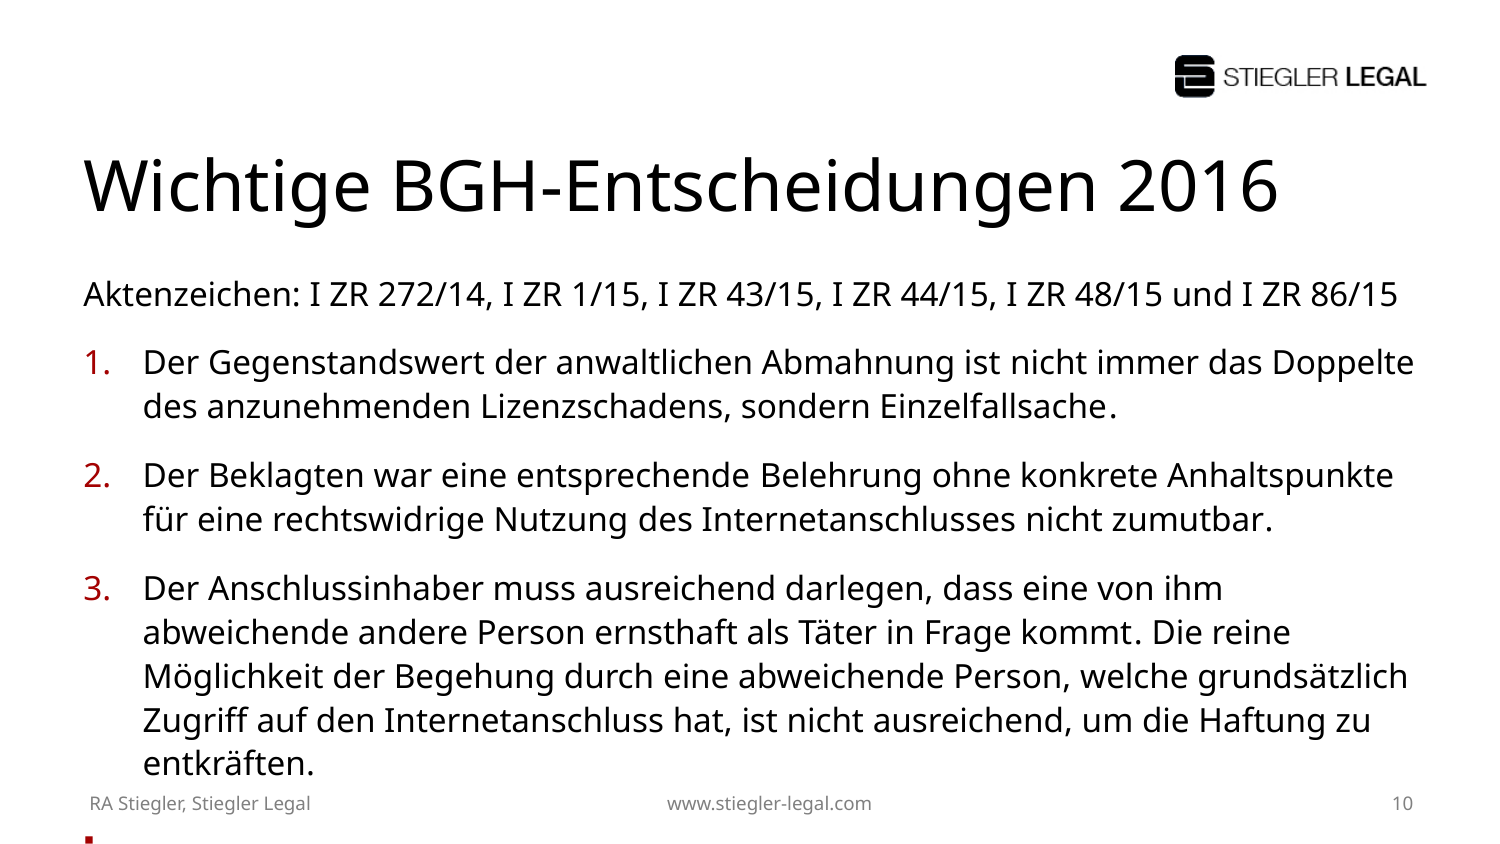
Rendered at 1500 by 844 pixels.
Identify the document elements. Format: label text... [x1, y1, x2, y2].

title Wichtige BGH-Entscheidungen 2016 [70, 138, 1430, 228]
picture [1175, 55, 1427, 98]
list Aktenzeichen: I ZR 272/14, I ZR 1/15, I ZR 43/15, I ZR 44/15, I ZR 48/15 und I ZR 86/15 Der Gegenstandswert der anwaltlichen Abmahnung ist nicht immer das Doppelte des anzunehmenden Lizenzschadens, sondern Einzelfallsache. Der Beklagten war eine entsprechende Belehrung ohne konkrete Anhaltspunkte für eine rechtswidrige Nutzung des Internetanschlusses nicht zumutbar. Der Anschlussinhaber muss ausreichend darlegen, dass eine von ihm abweichende andere Person ernsthaft als Täter in Frage kommt. Die reine Möglichkeit der Begehung durch eine abweichende Person, welche grundsätzlich Zugriff auf den Internetanschluss hat, ist nicht ausreichend, um die Haftung zu entkräften. [70, 262, 1430, 759]
